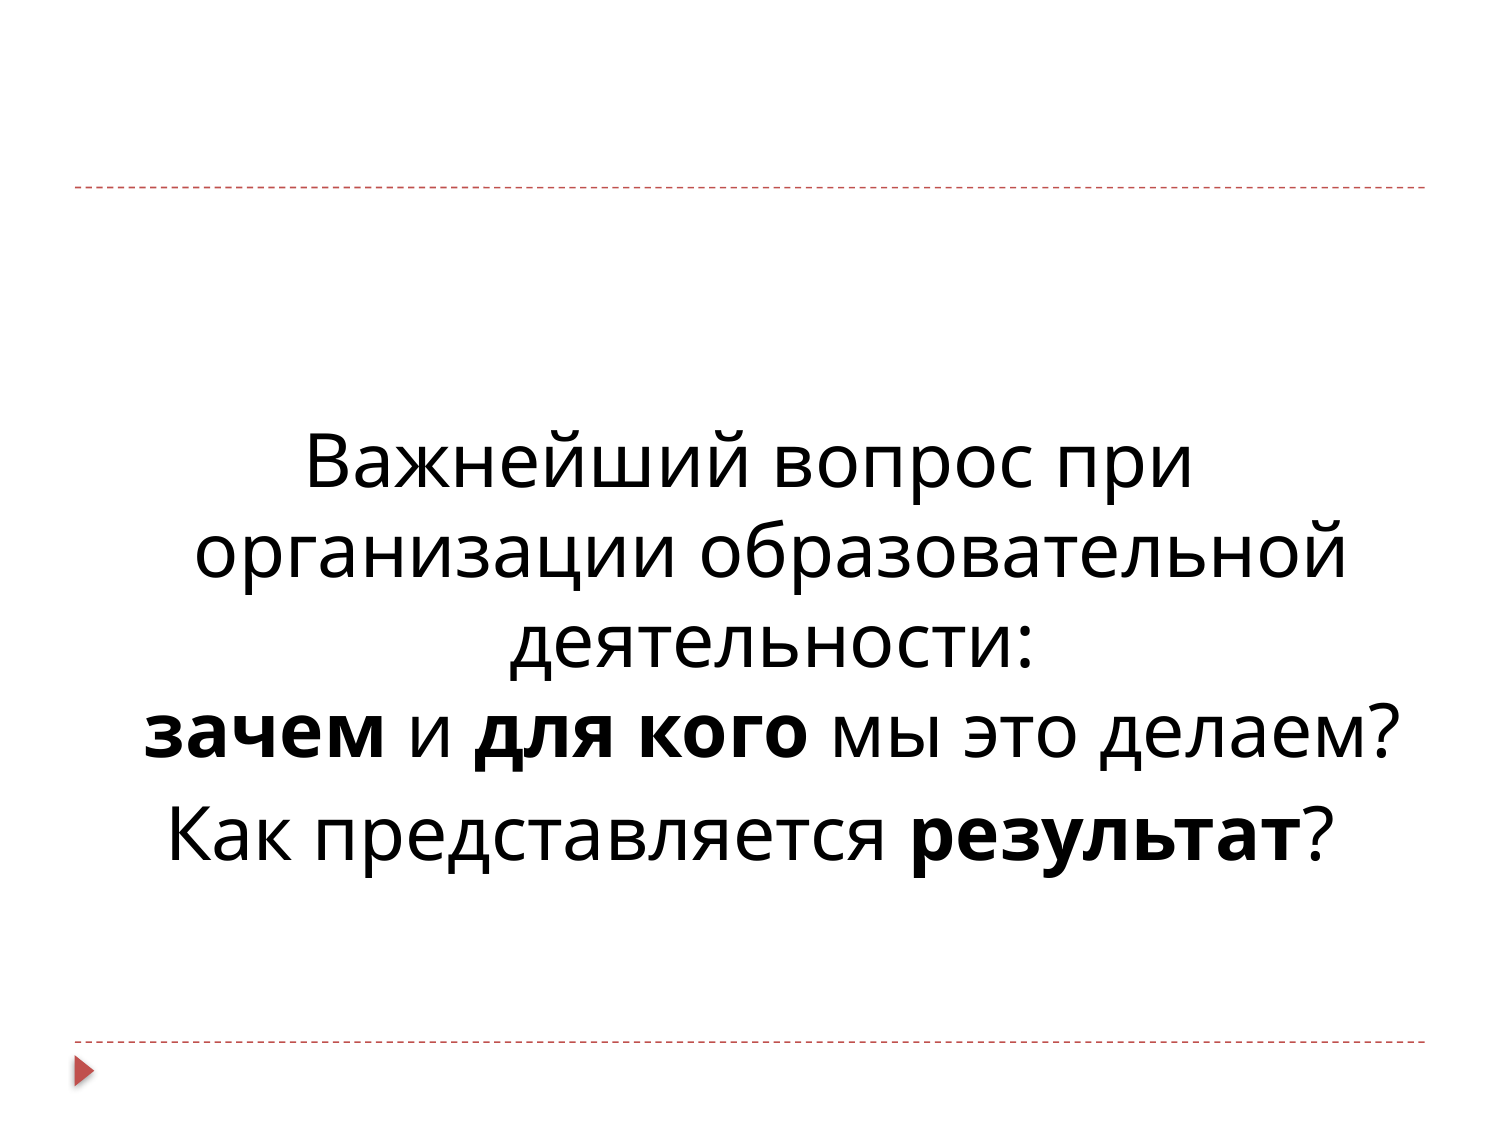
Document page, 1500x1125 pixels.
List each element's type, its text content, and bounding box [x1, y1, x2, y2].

list Важнейший вопрос при организации образовательной деятельности: зачем и для кого мы это делаем? Как представляется результат? [75, 200, 1425, 1010]
